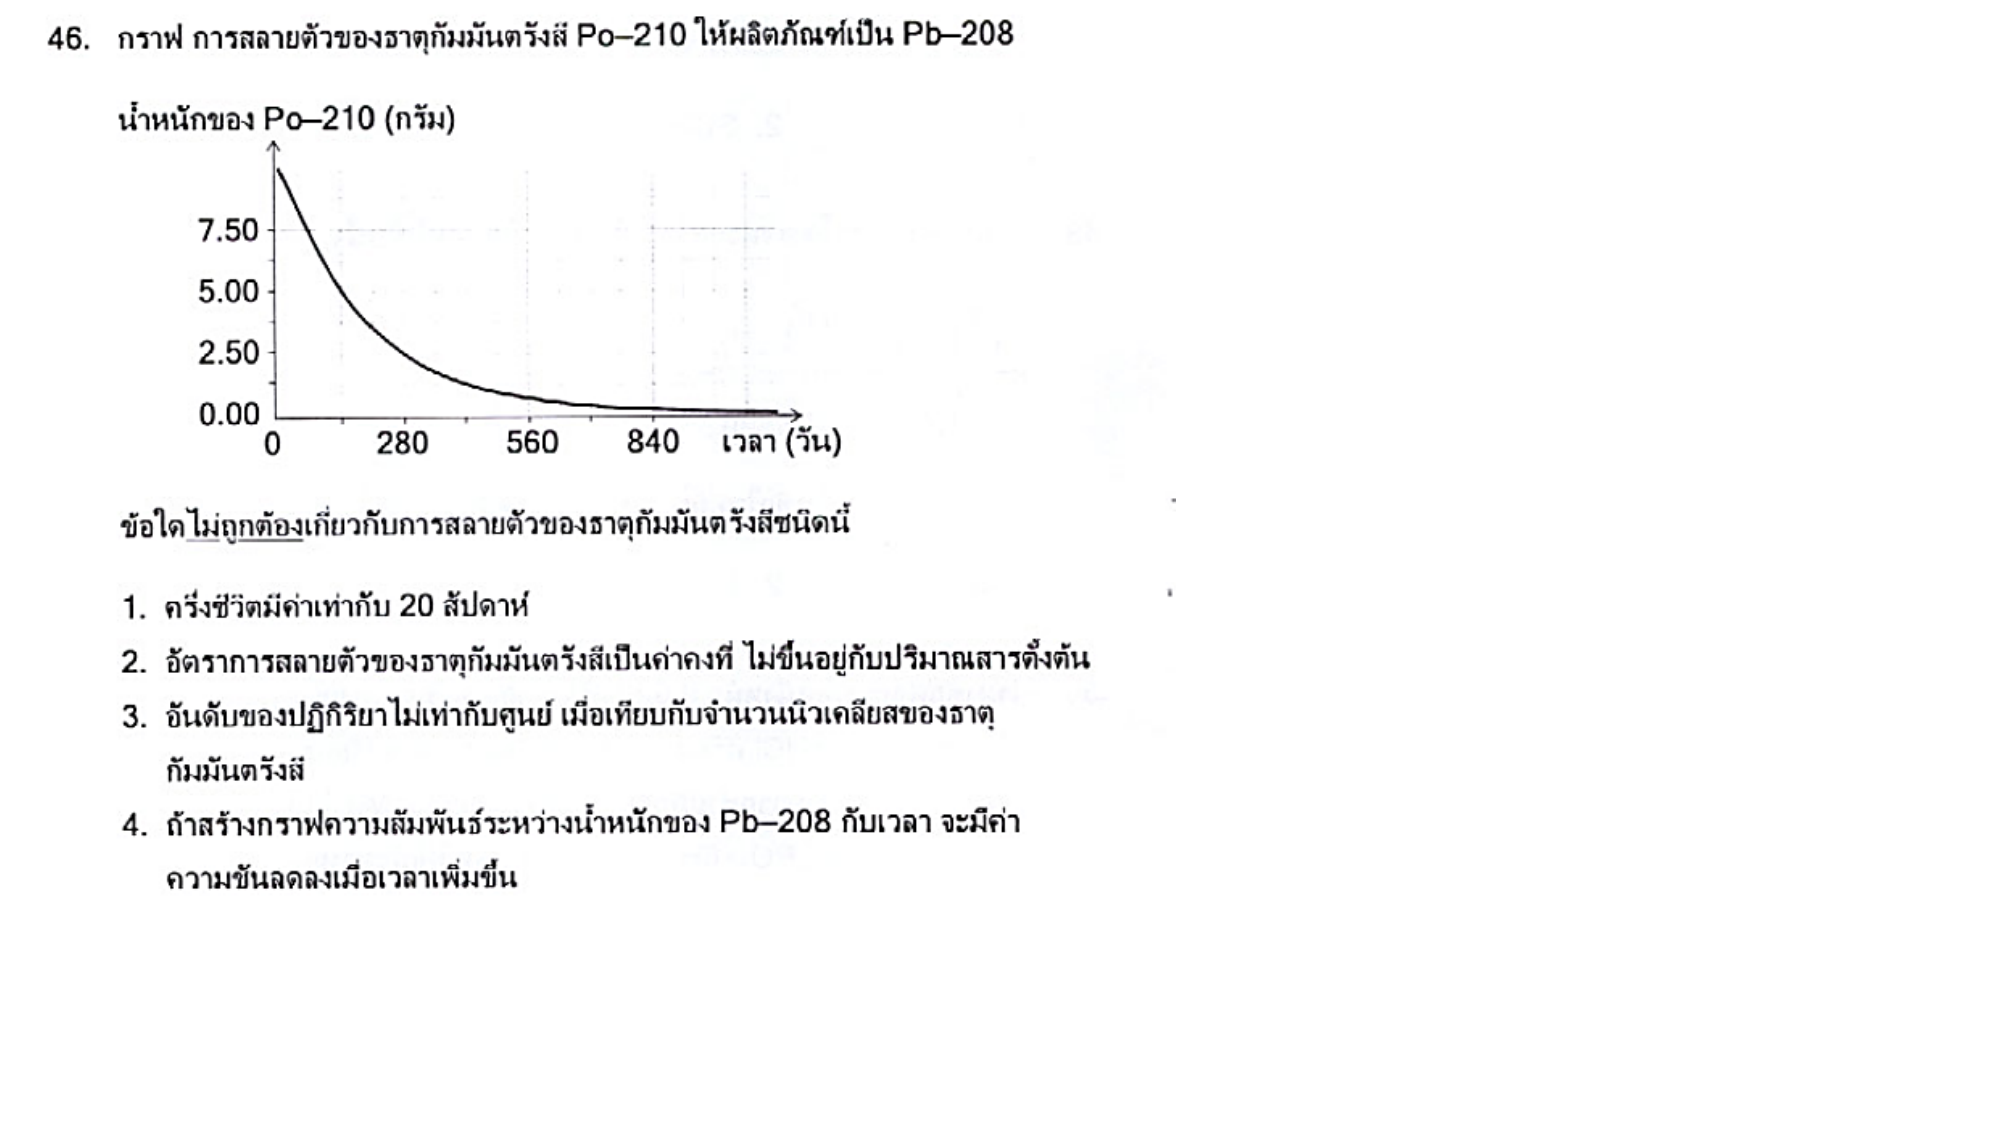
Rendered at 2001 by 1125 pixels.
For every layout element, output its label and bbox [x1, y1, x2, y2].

picture [24, 0, 1176, 897]
